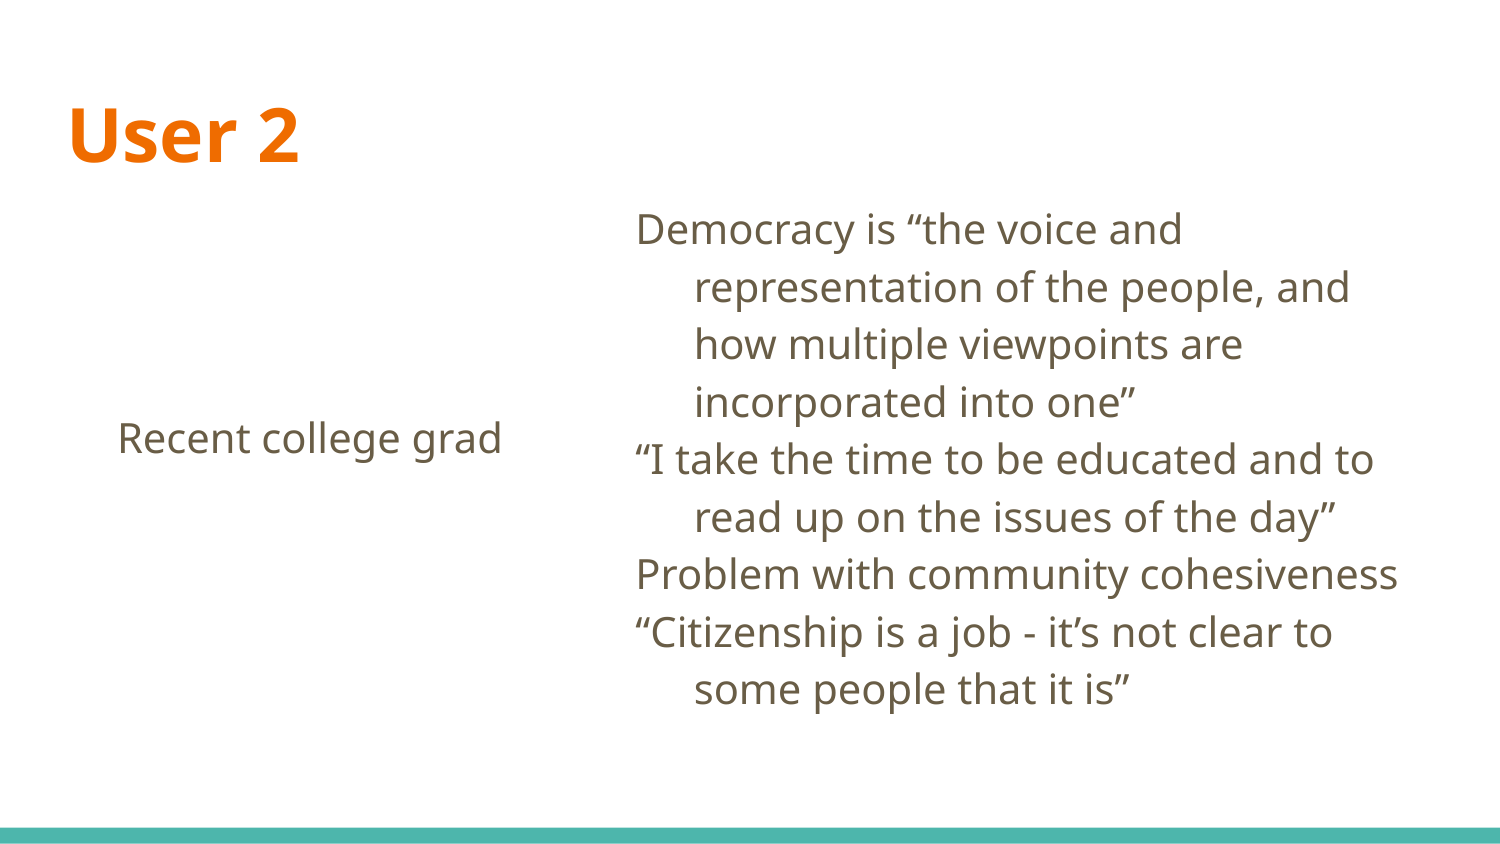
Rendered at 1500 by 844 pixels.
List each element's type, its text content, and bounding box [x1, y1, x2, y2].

list Democracy is “the voice and representation of the people, and how multiple viewpoints are incorporated into one” “I take the time to be educated and to read up on the issues of the day” Problem with community cohesiveness “Citizenship is a job - it’s not clear to some people that it is” [603, 180, 1449, 723]
list Recent college grad [5, 388, 687, 505]
title User 2 [51, 72, 1449, 189]
